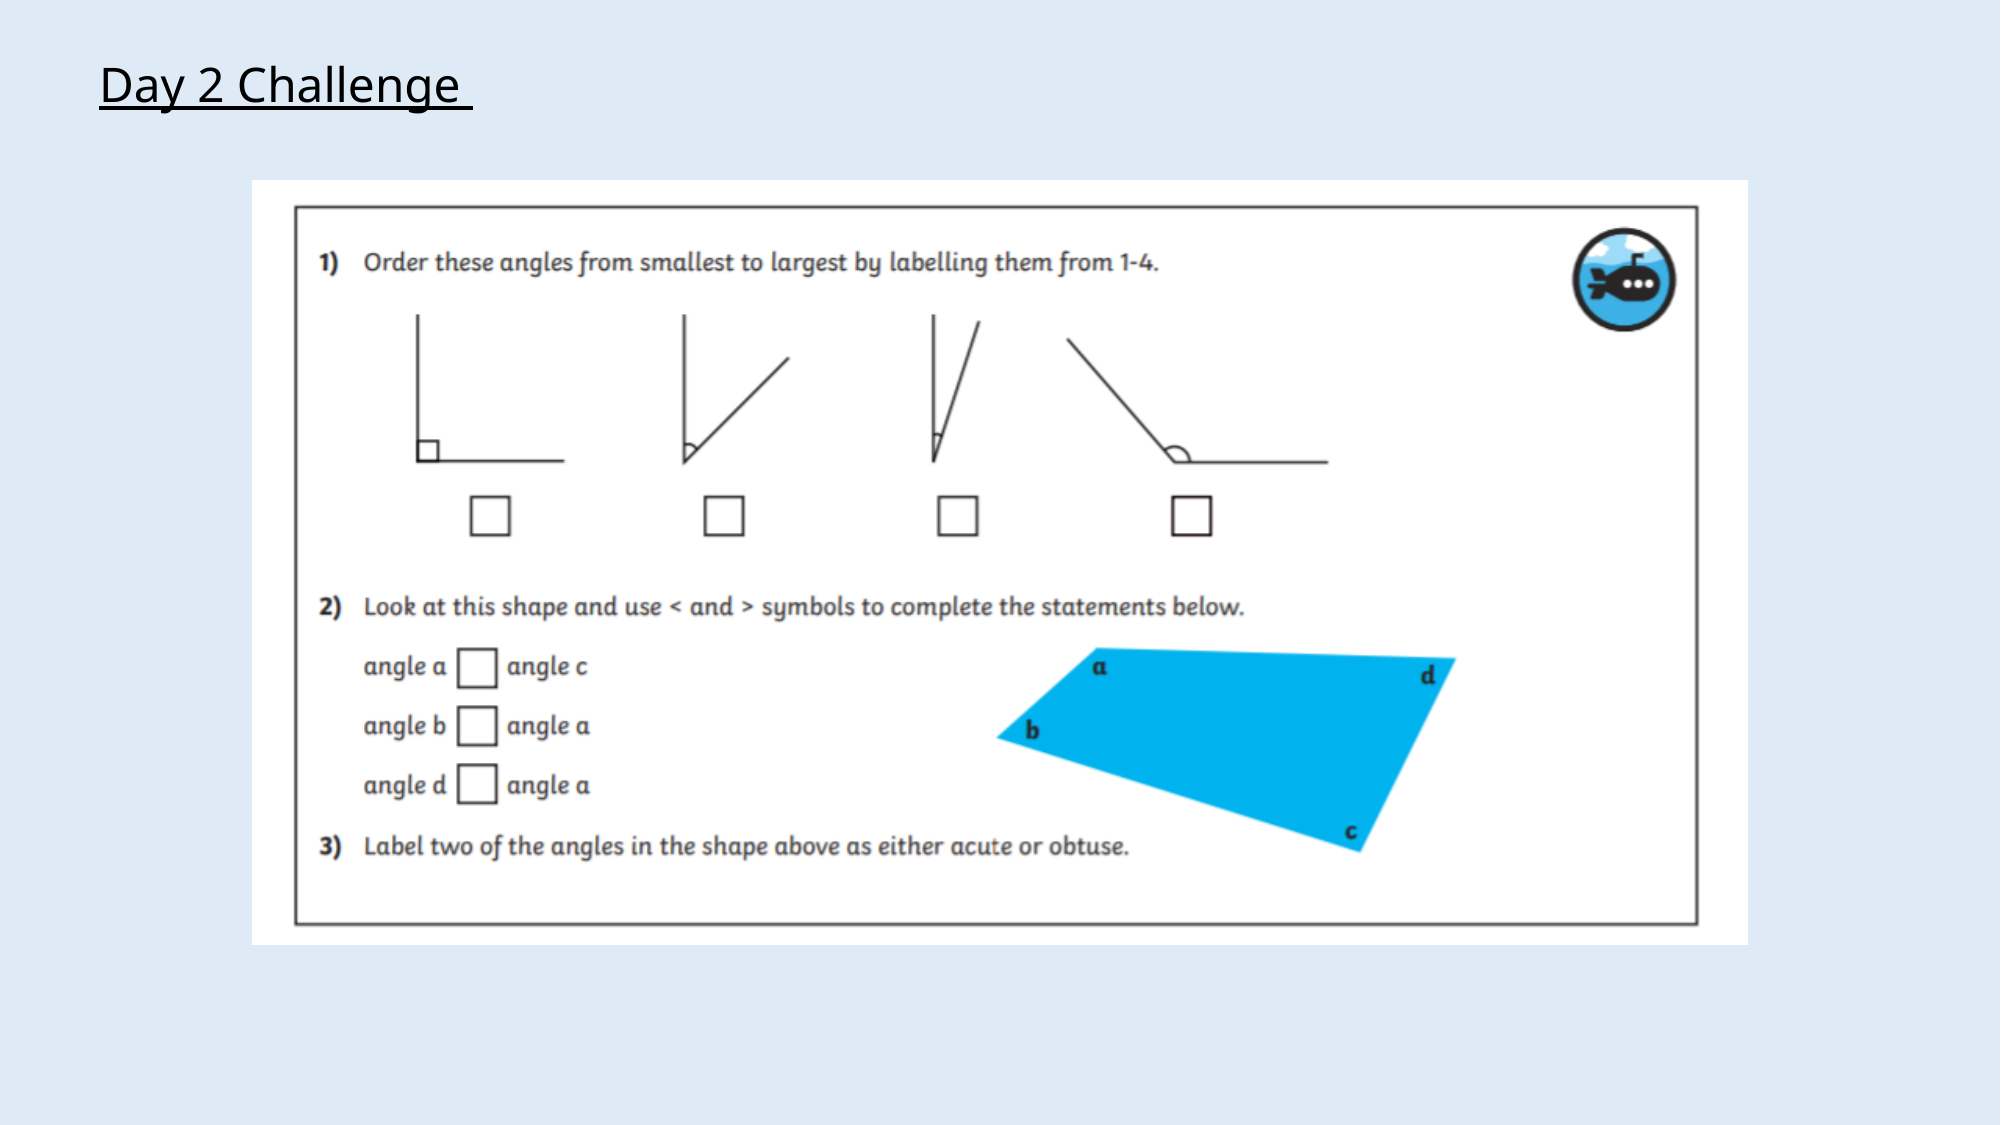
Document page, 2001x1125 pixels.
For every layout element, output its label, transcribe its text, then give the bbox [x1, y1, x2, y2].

title Day 2 Challenge [84, 53, 1980, 121]
picture [252, 180, 1748, 945]
